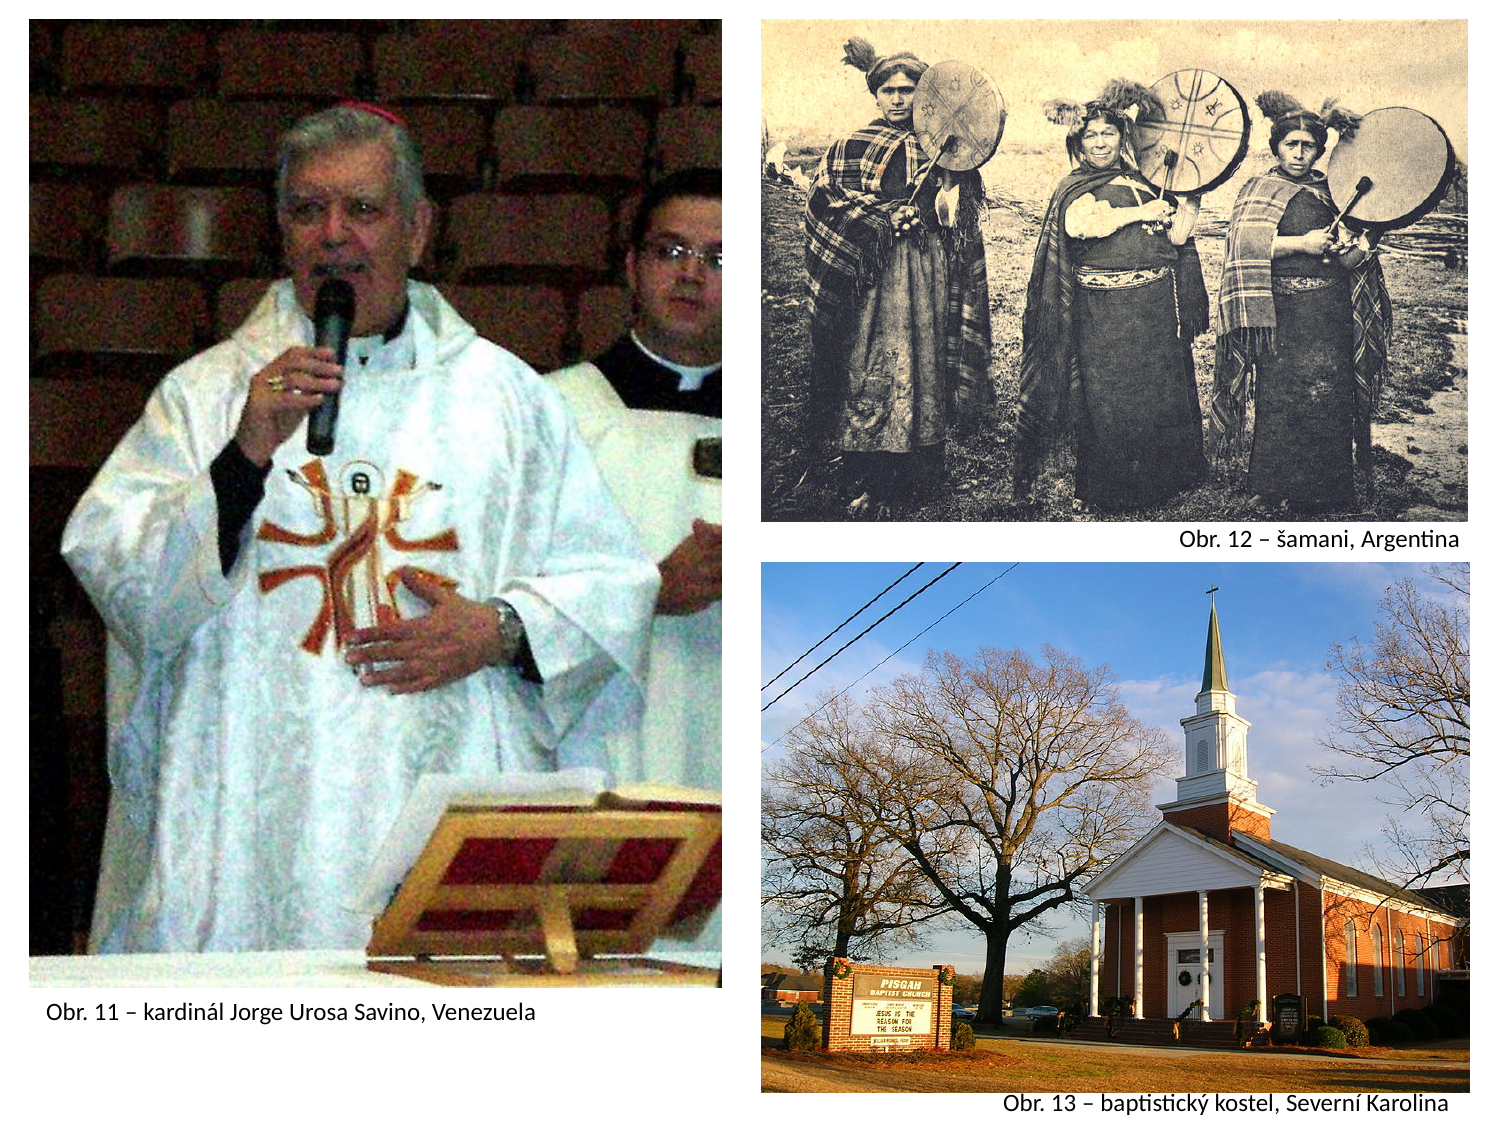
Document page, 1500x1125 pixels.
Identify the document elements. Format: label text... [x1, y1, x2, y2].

text_box Obr. 12 – šamani, Argentina [1164, 515, 1476, 560]
text_box Obr. 13 – baptistický kostel, Severní Karolina [988, 1104, 1466, 1125]
text_box Obr. 11 – kardinál Jorge Urosa Savino, Venezuela [31, 998, 553, 1033]
picture [29, 18, 722, 988]
picture [761, 562, 1470, 1093]
picture [761, 18, 1468, 523]
